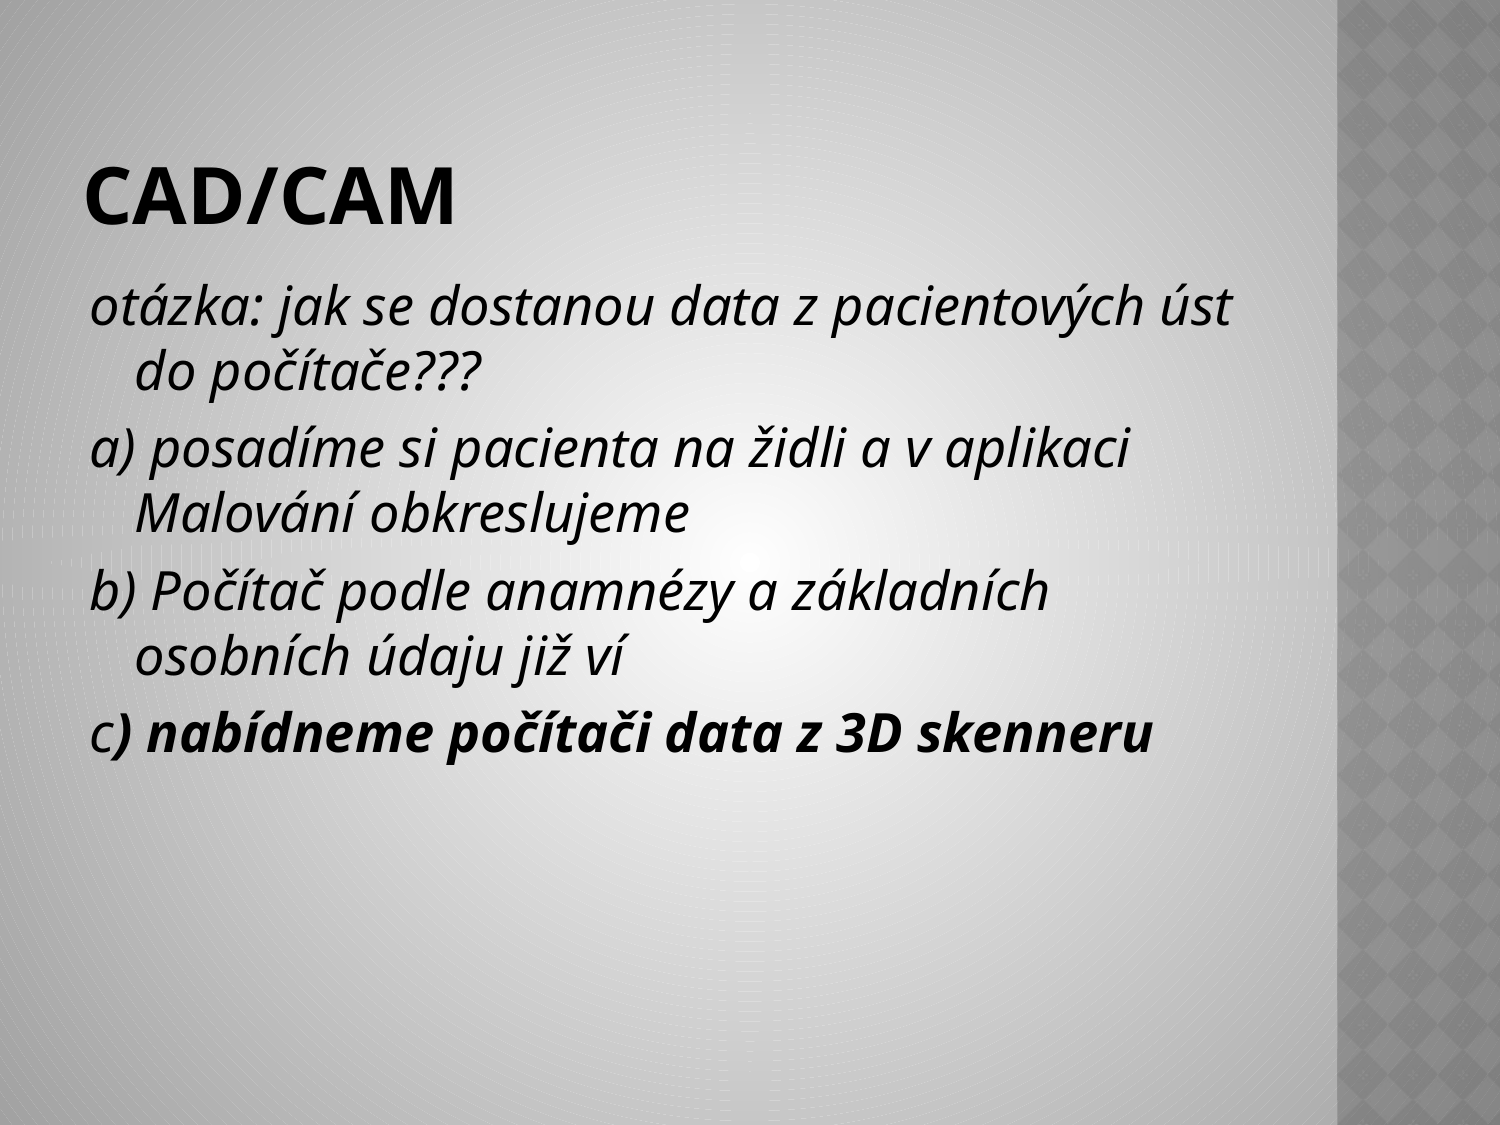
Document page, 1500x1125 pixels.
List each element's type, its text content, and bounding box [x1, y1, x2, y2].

list otázka: jak se dostanou data z pacientových úst do počítače??? a) posadíme si pacienta na židli a v aplikaci Malování obkreslujeme b) Počítač podle anamnézy a základních osobních údaju již ví c) nabídneme počítači data z 3D skenneru [75, 264, 1263, 1059]
title CAD/CAM [75, 52, 1263, 240]
